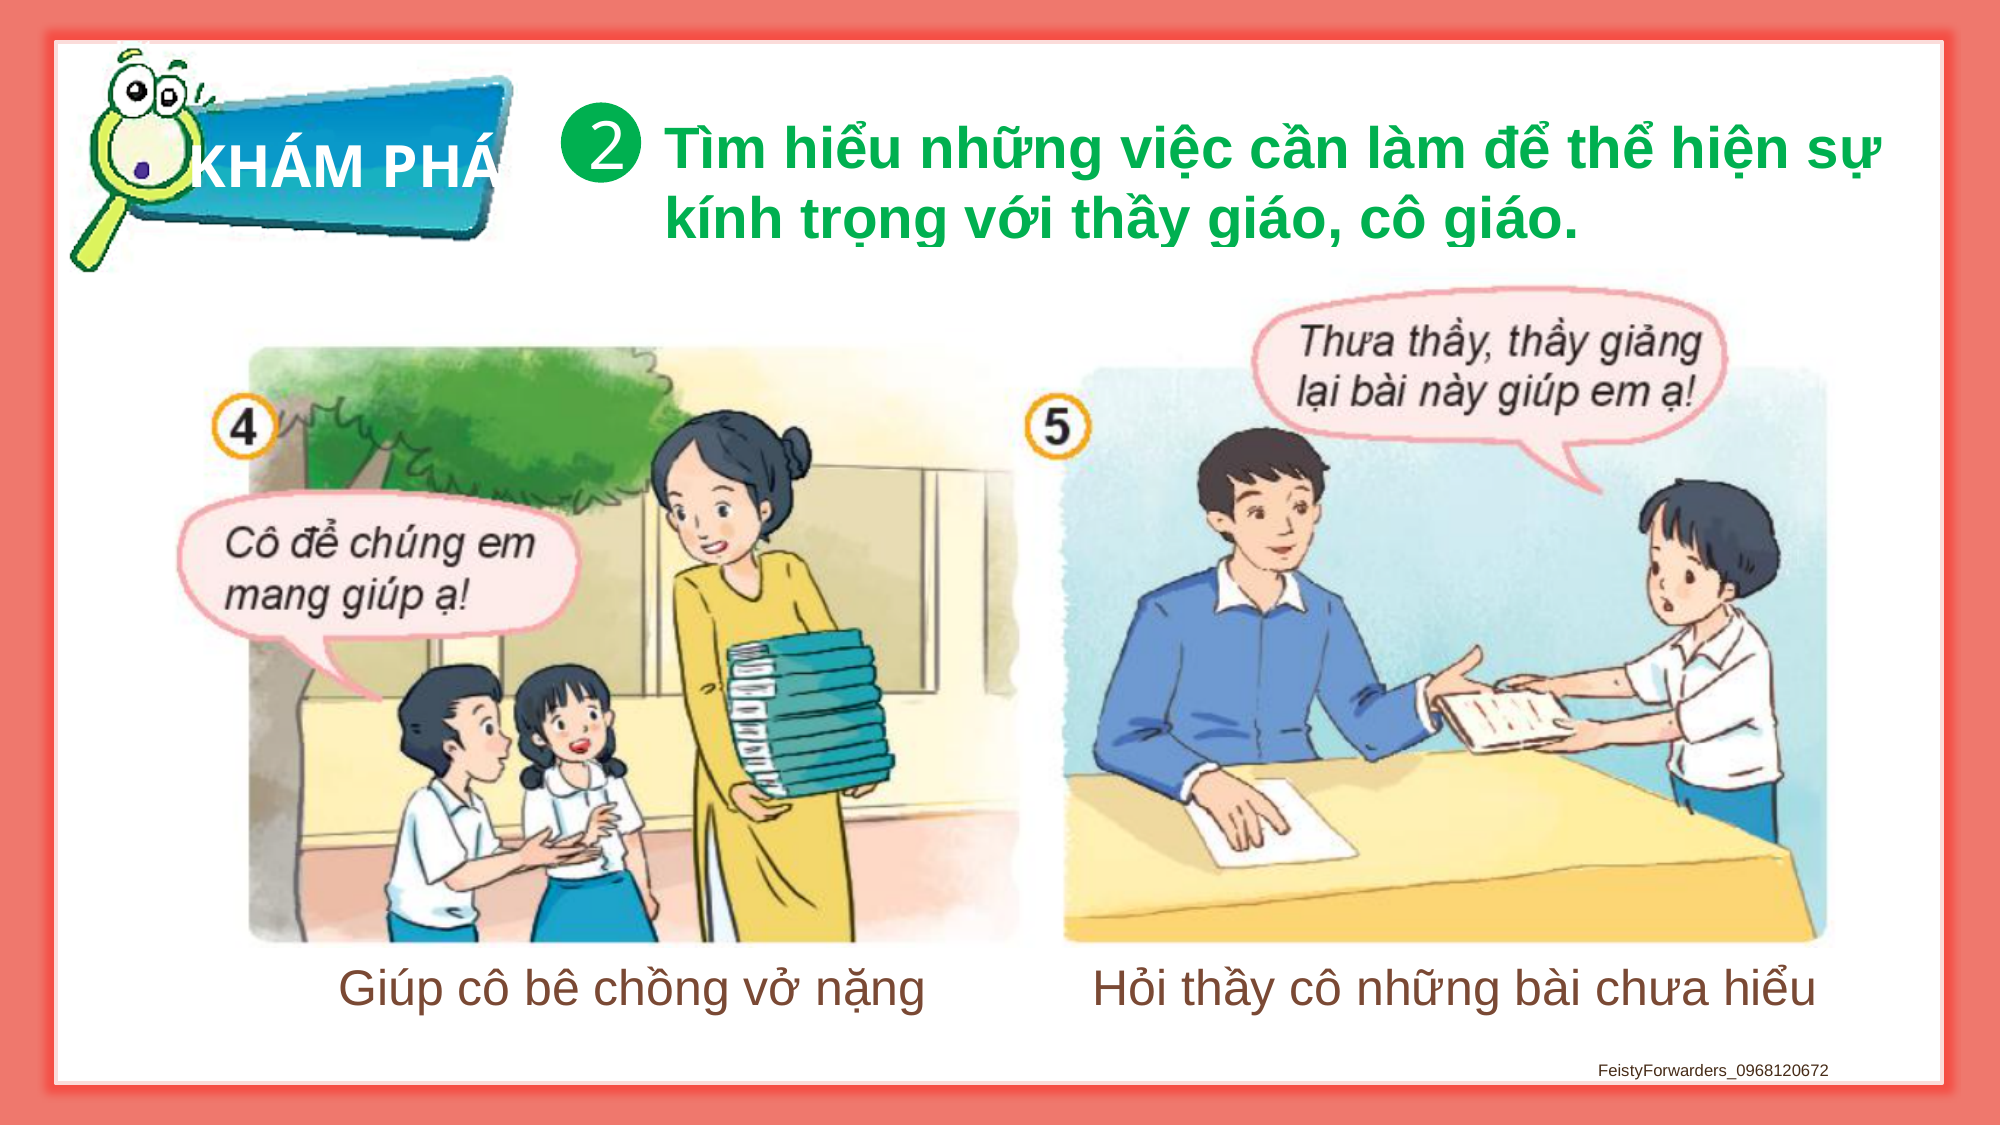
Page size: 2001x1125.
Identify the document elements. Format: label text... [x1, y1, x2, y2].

text_box Hỏi thầy cô những bài chưa hiểu [1077, 957, 1837, 1023]
picture [55, 41, 1837, 948]
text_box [562, 102, 1923, 260]
text_box Giúp cô bê chồng vở nặng [323, 958, 955, 1023]
